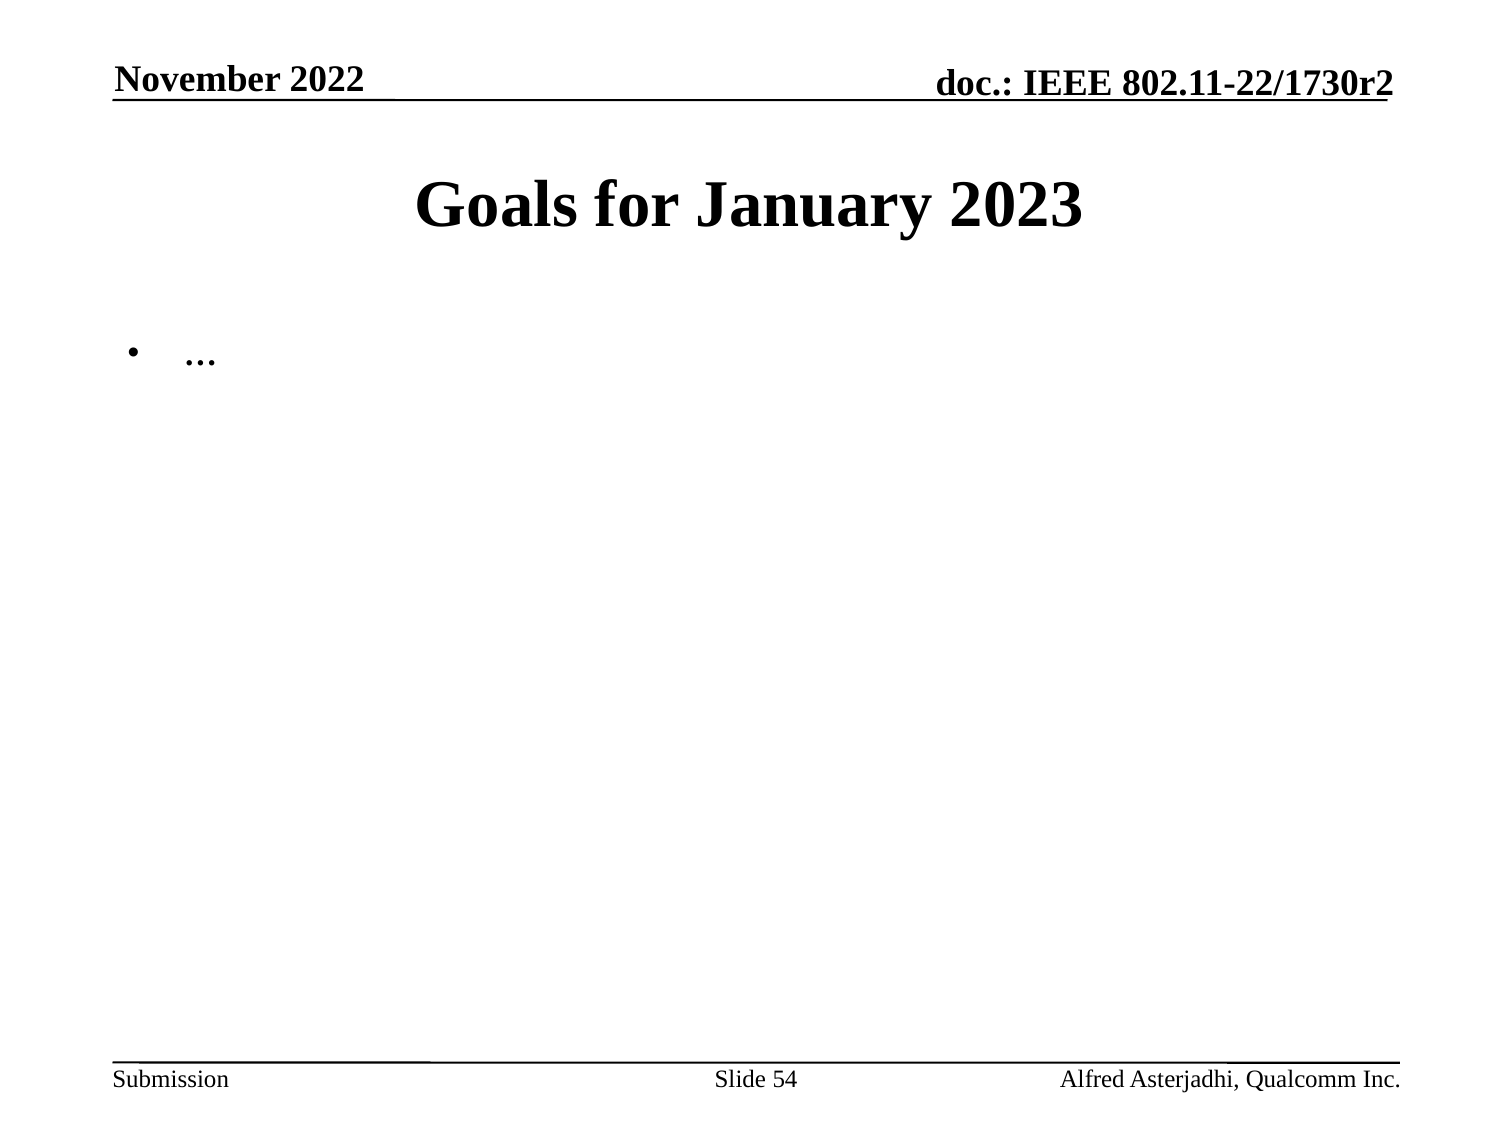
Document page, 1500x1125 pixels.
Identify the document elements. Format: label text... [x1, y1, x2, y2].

title Goals for January 2023 [112, 112, 1388, 288]
footer Alfred Asterjadhi, Qualcomm Inc. [878, 1061, 1402, 1093]
list … [112, 324, 1388, 1000]
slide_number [114, 54, 423, 100]
slide_number Slide 54 [712, 1061, 800, 1123]
